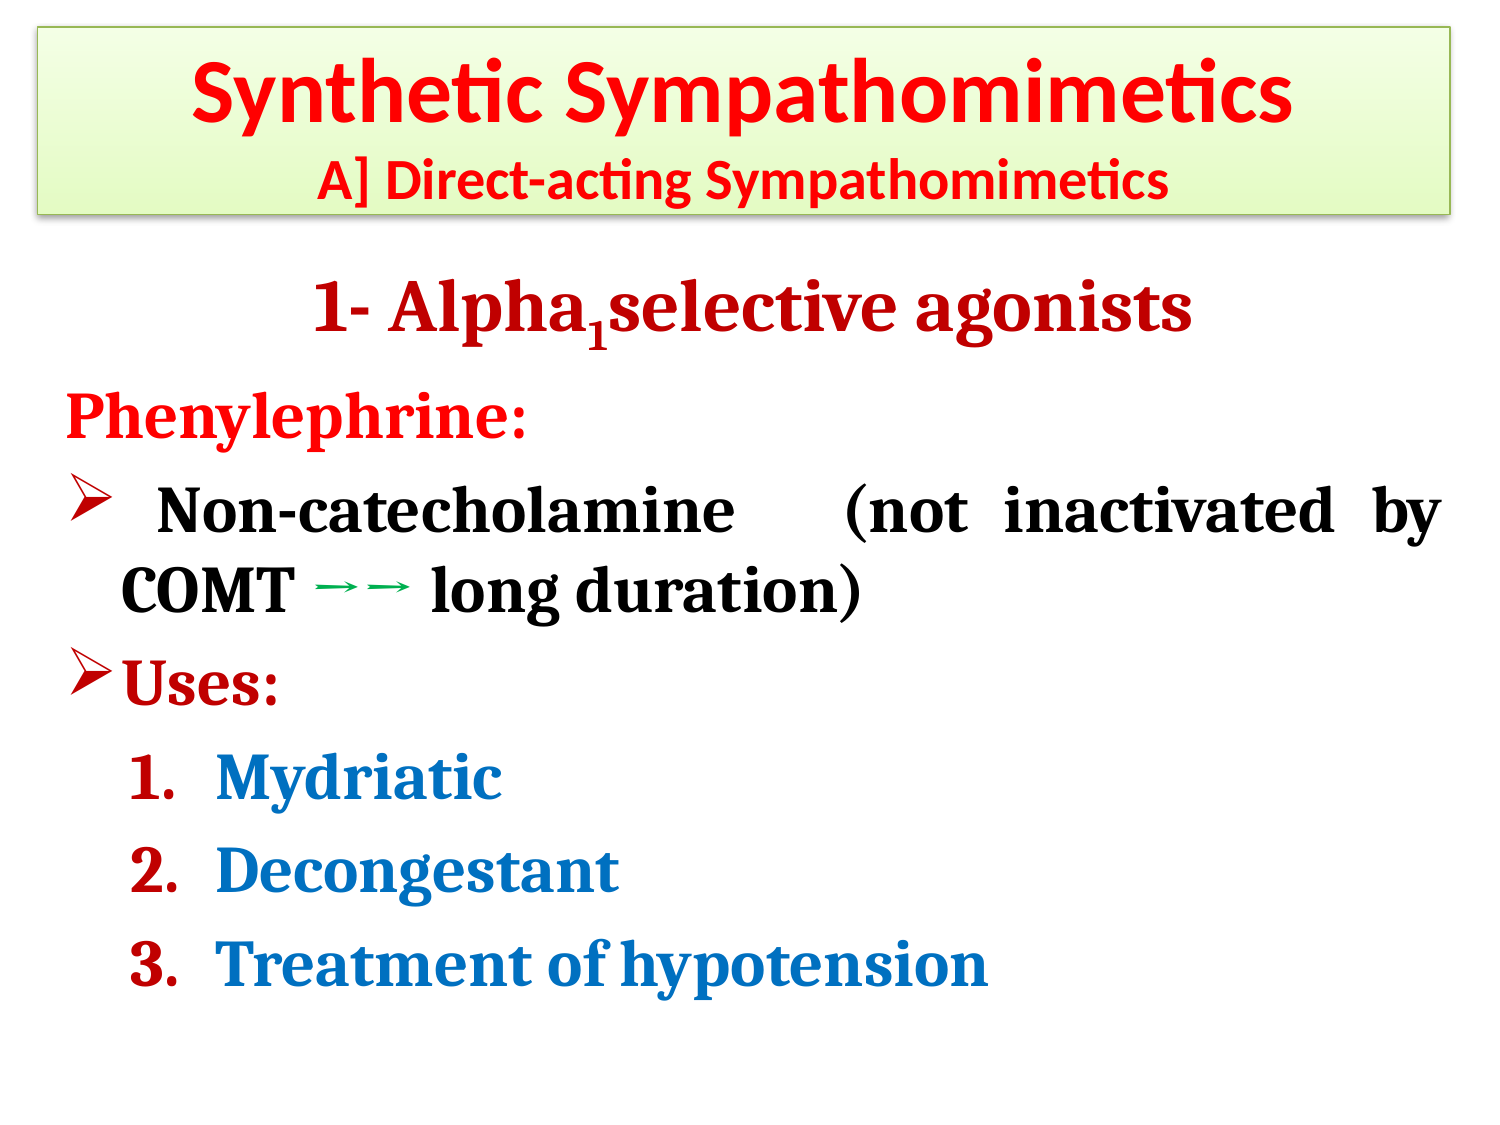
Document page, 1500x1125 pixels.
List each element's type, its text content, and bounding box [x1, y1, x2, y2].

title Synthetic Sympathomimetics A] Direct-acting Sympathomimetics [37, 26, 1451, 215]
list 1- Alpha1selective agonists Phenylephrine: Non-catecholamine (not inactivated by COMT →→ long duration) Uses: Mydriatic Decongestant Treatment of hypotension [50, 248, 1459, 1075]
